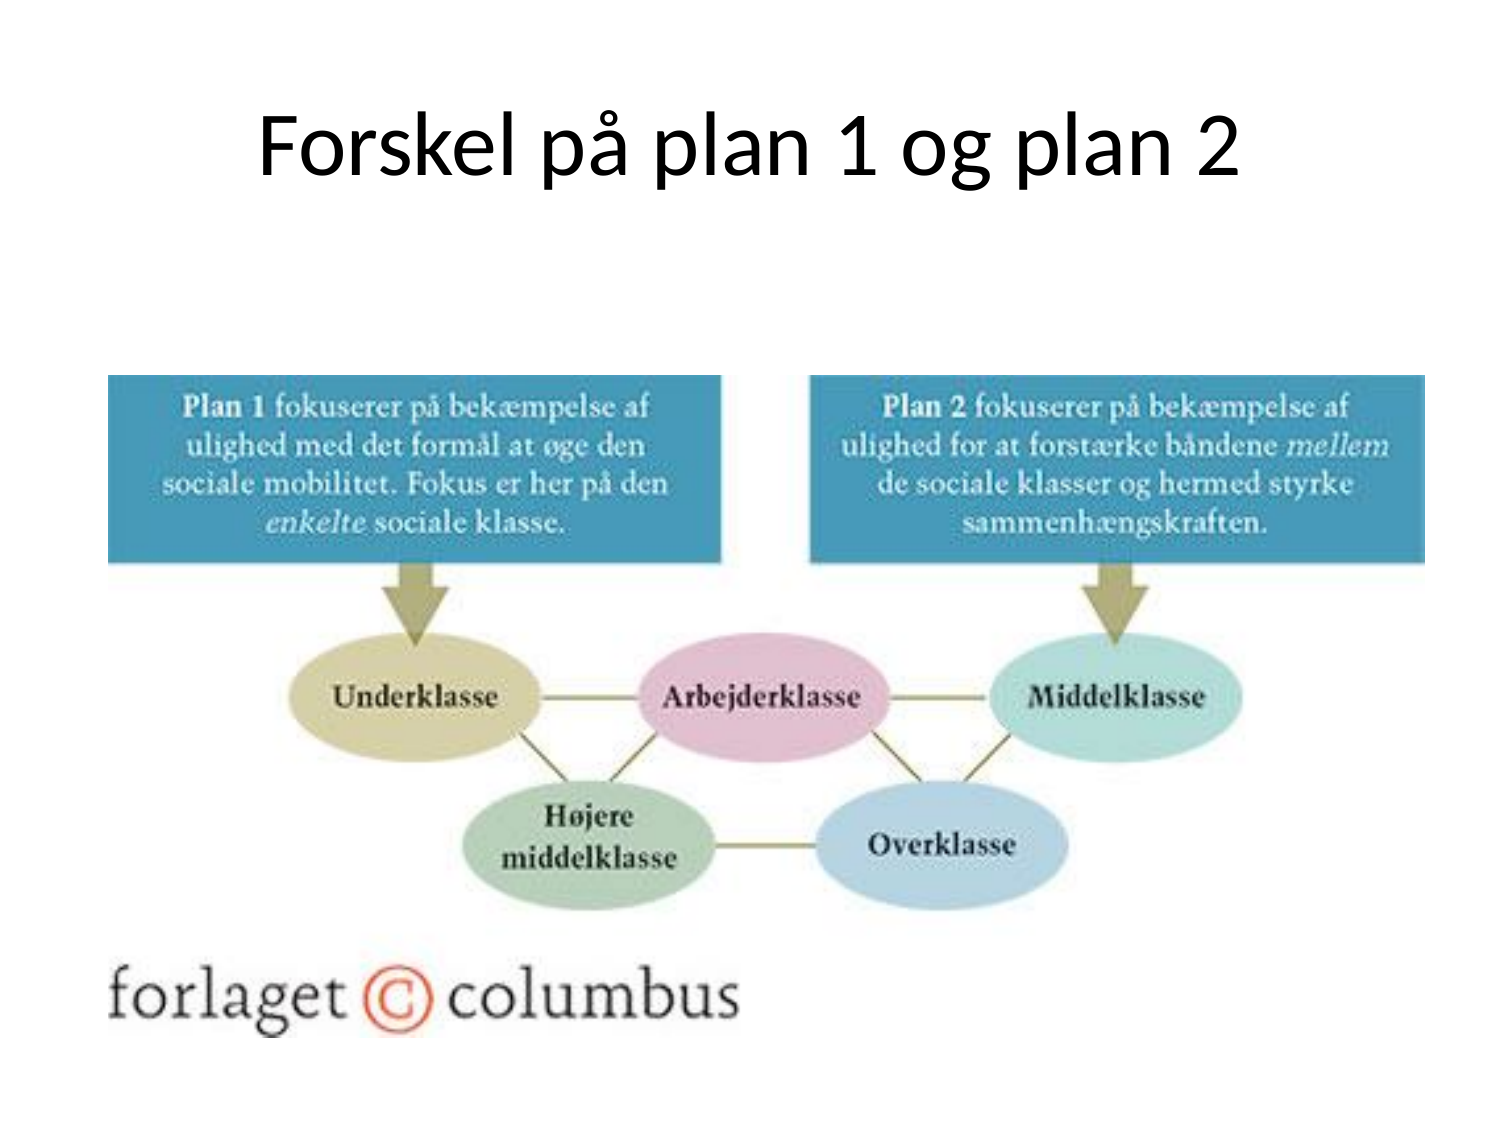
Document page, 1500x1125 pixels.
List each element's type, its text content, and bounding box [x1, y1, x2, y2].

picture [108, 375, 1426, 1038]
title Forskel på plan 1 og plan 2 [75, 45, 1425, 233]
